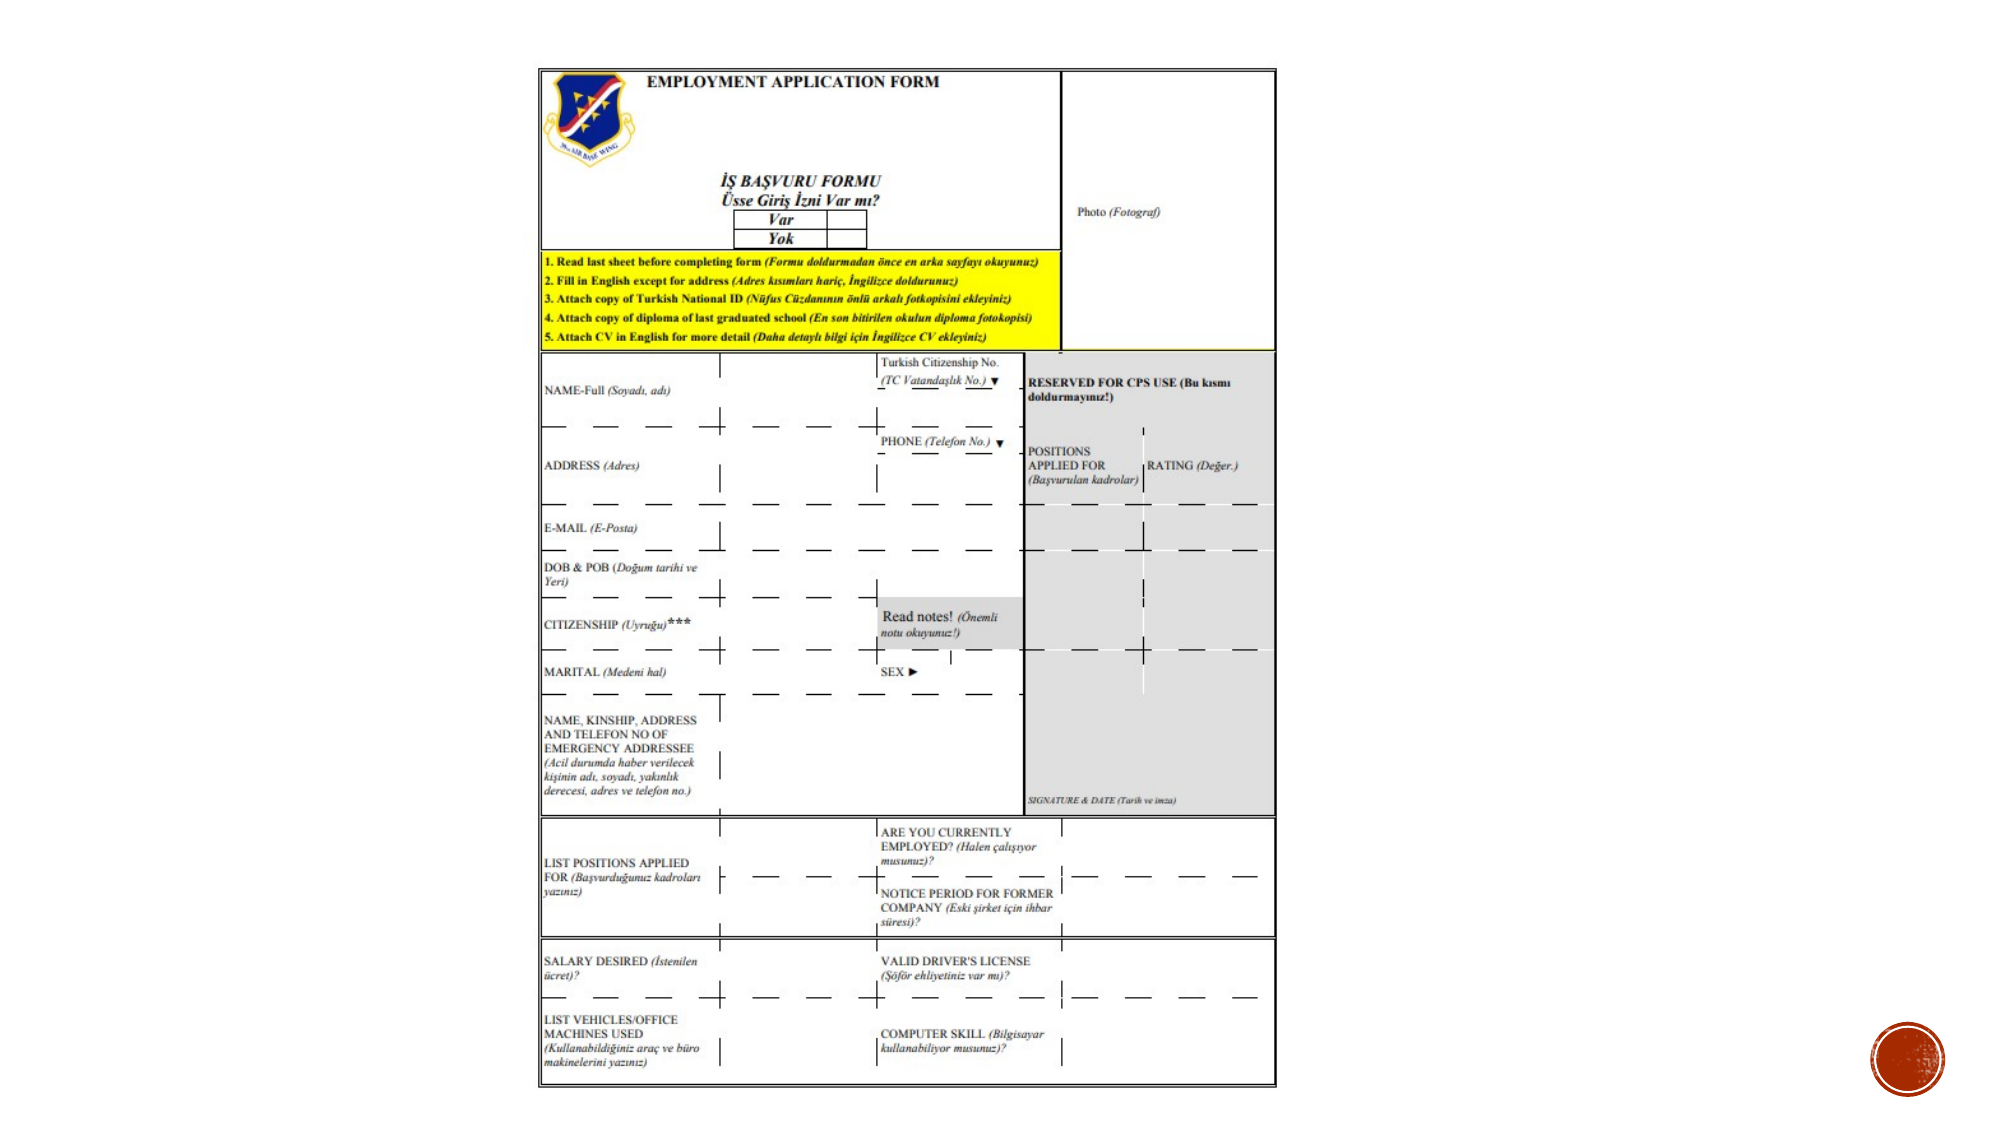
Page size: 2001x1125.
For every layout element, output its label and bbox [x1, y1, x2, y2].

list [527, 33, 1302, 1094]
